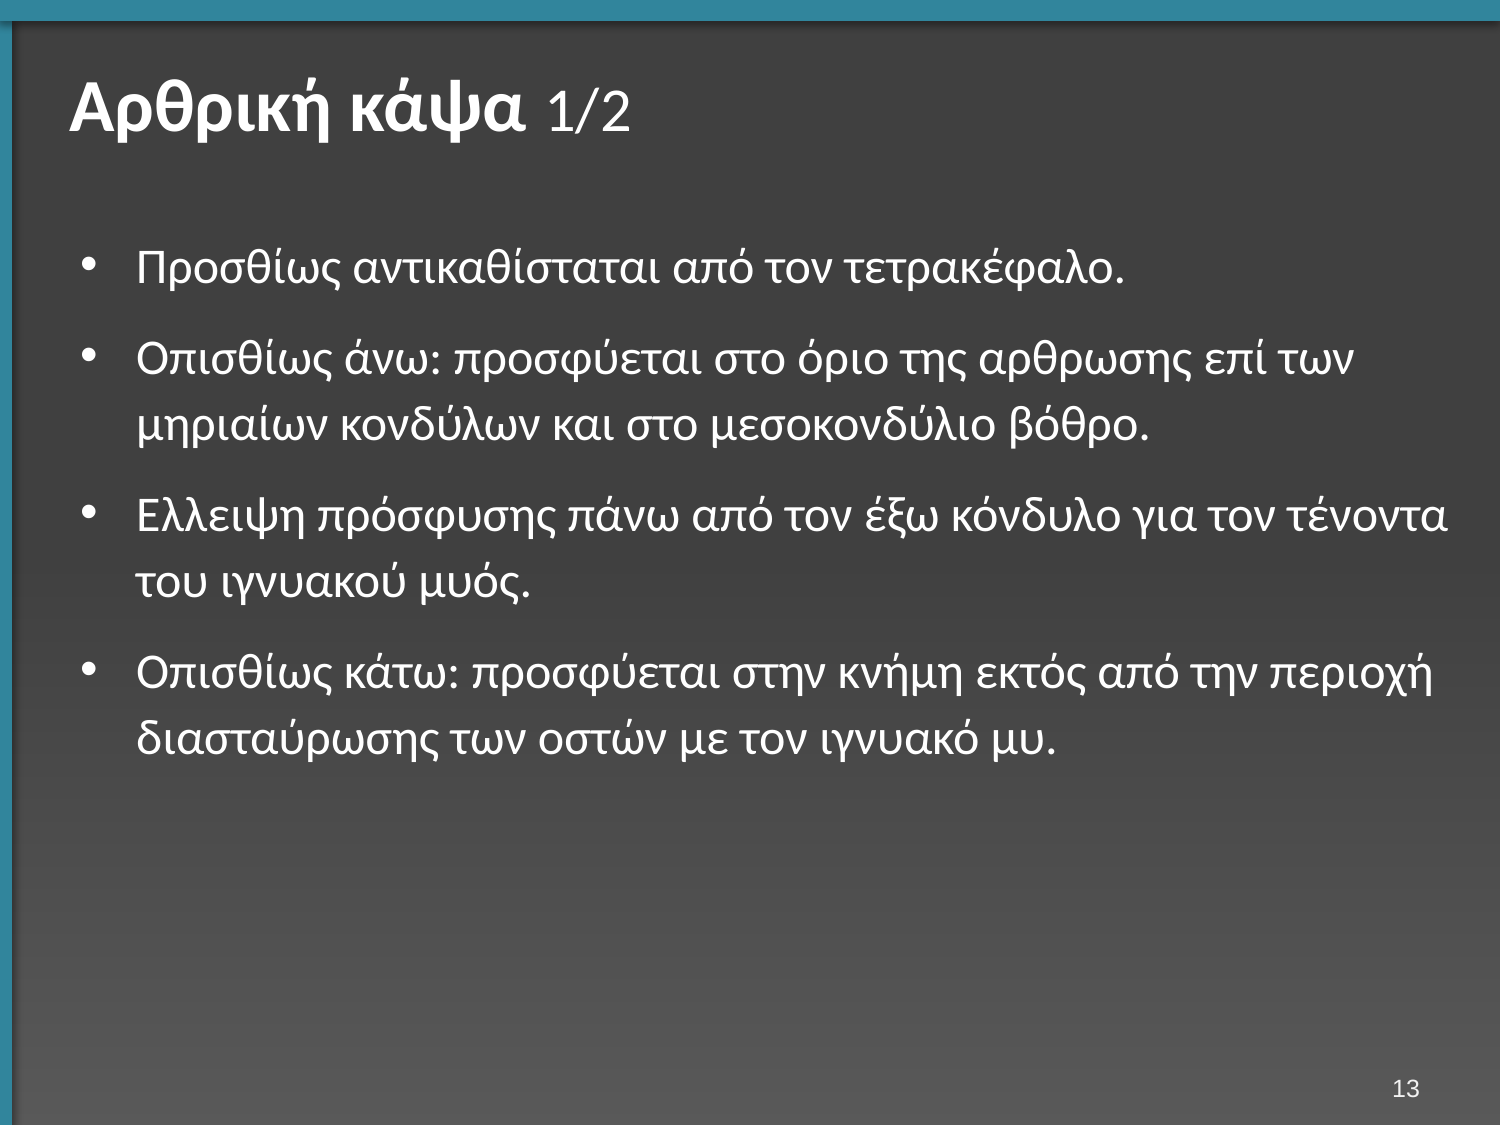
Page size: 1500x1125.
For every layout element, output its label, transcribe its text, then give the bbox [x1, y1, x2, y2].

list Προσθίως αντικαθίσταται από τον τετρακέφαλο. Οπισθίως άνω: προσφύεται στο όριο της αρθρωσης επί των μηριαίων κονδύλων και στο μεσοκονδύλιο βόθρο. Ελλειψη πρόσφυσης πάνω από τον έξω κόνδυλο για τον τένοντα του ιγνυακού μυός. Οπισθίως κάτω: προσφύεται στην κνήμη εκτός από την περιοχή διασταύρωσης των οστών με τον ιγνυακό μυ. [64, 219, 1483, 1083]
title Αρθρική κάψα 1/2 [10, 19, 1500, 185]
slide_number 12 [1085, 1057, 1436, 1118]
